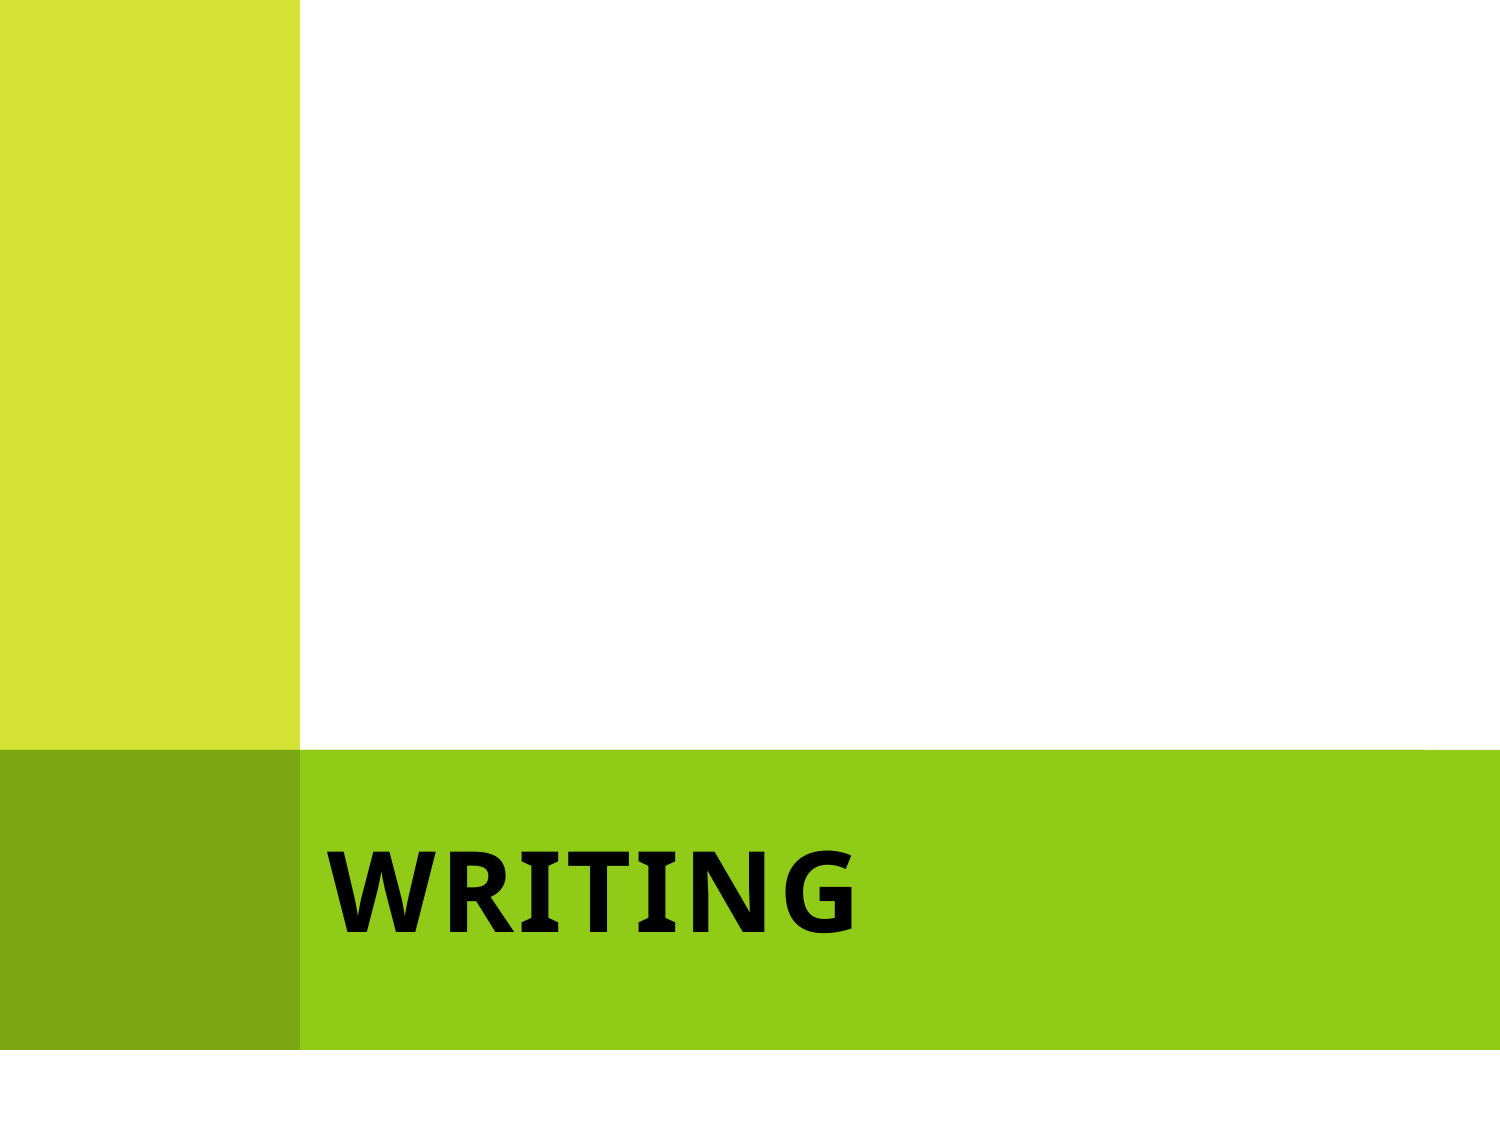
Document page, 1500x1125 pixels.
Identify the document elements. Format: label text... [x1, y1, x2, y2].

title Writing [312, 762, 1388, 963]
